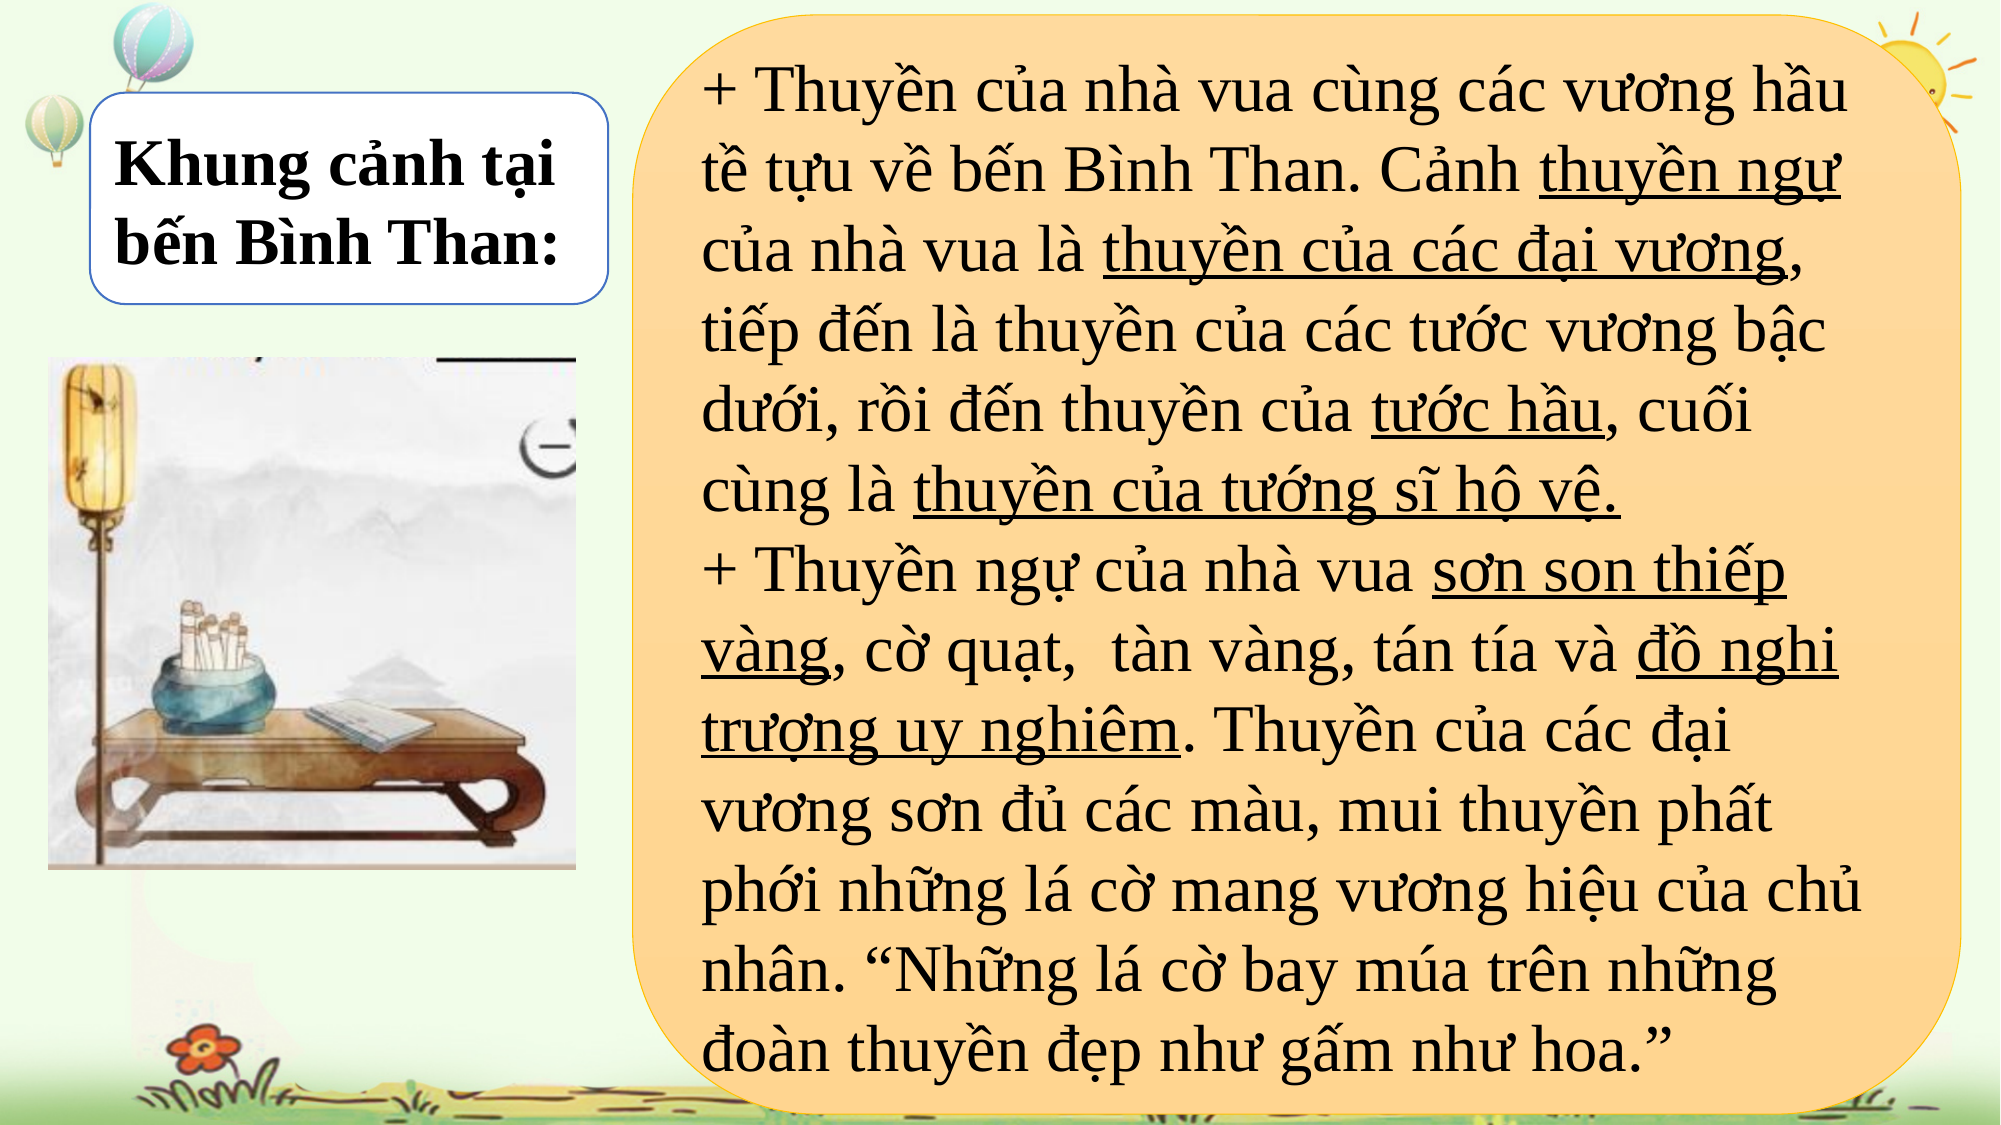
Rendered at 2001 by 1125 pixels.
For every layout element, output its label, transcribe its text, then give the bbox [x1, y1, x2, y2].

picture [0, 0, 2001, 1125]
text_box + Thuyền của nhà vua cùng các vương hầu tề tựu về bến Bình Than. Cảnh thuyền ngự của nhà vua là thuyền của các đại vương, tiếp đến là thuyền của các tước vương bậc dưới, rồi đến thuyền của tước hầu, cuối cùng là thuyền của tướng sĩ hộ vệ. + Thuyền ngự của nhà vua sơn son thiếp vàng, cờ quạt, tàn vàng, tán tía và đồ nghi trượng uy nghiêm. Thuyền của các đại vương sơn đủ các màu, mui thuyền phất phới những lá cờ mang vương hiệu của chủ nhân. “Những lá cờ bay múa trên những đoàn thuyền đẹp như gấm như hoa.” [632, 14, 1962, 1115]
text_box Khung cảnh tại bến Bình Than: [88, 91, 610, 306]
